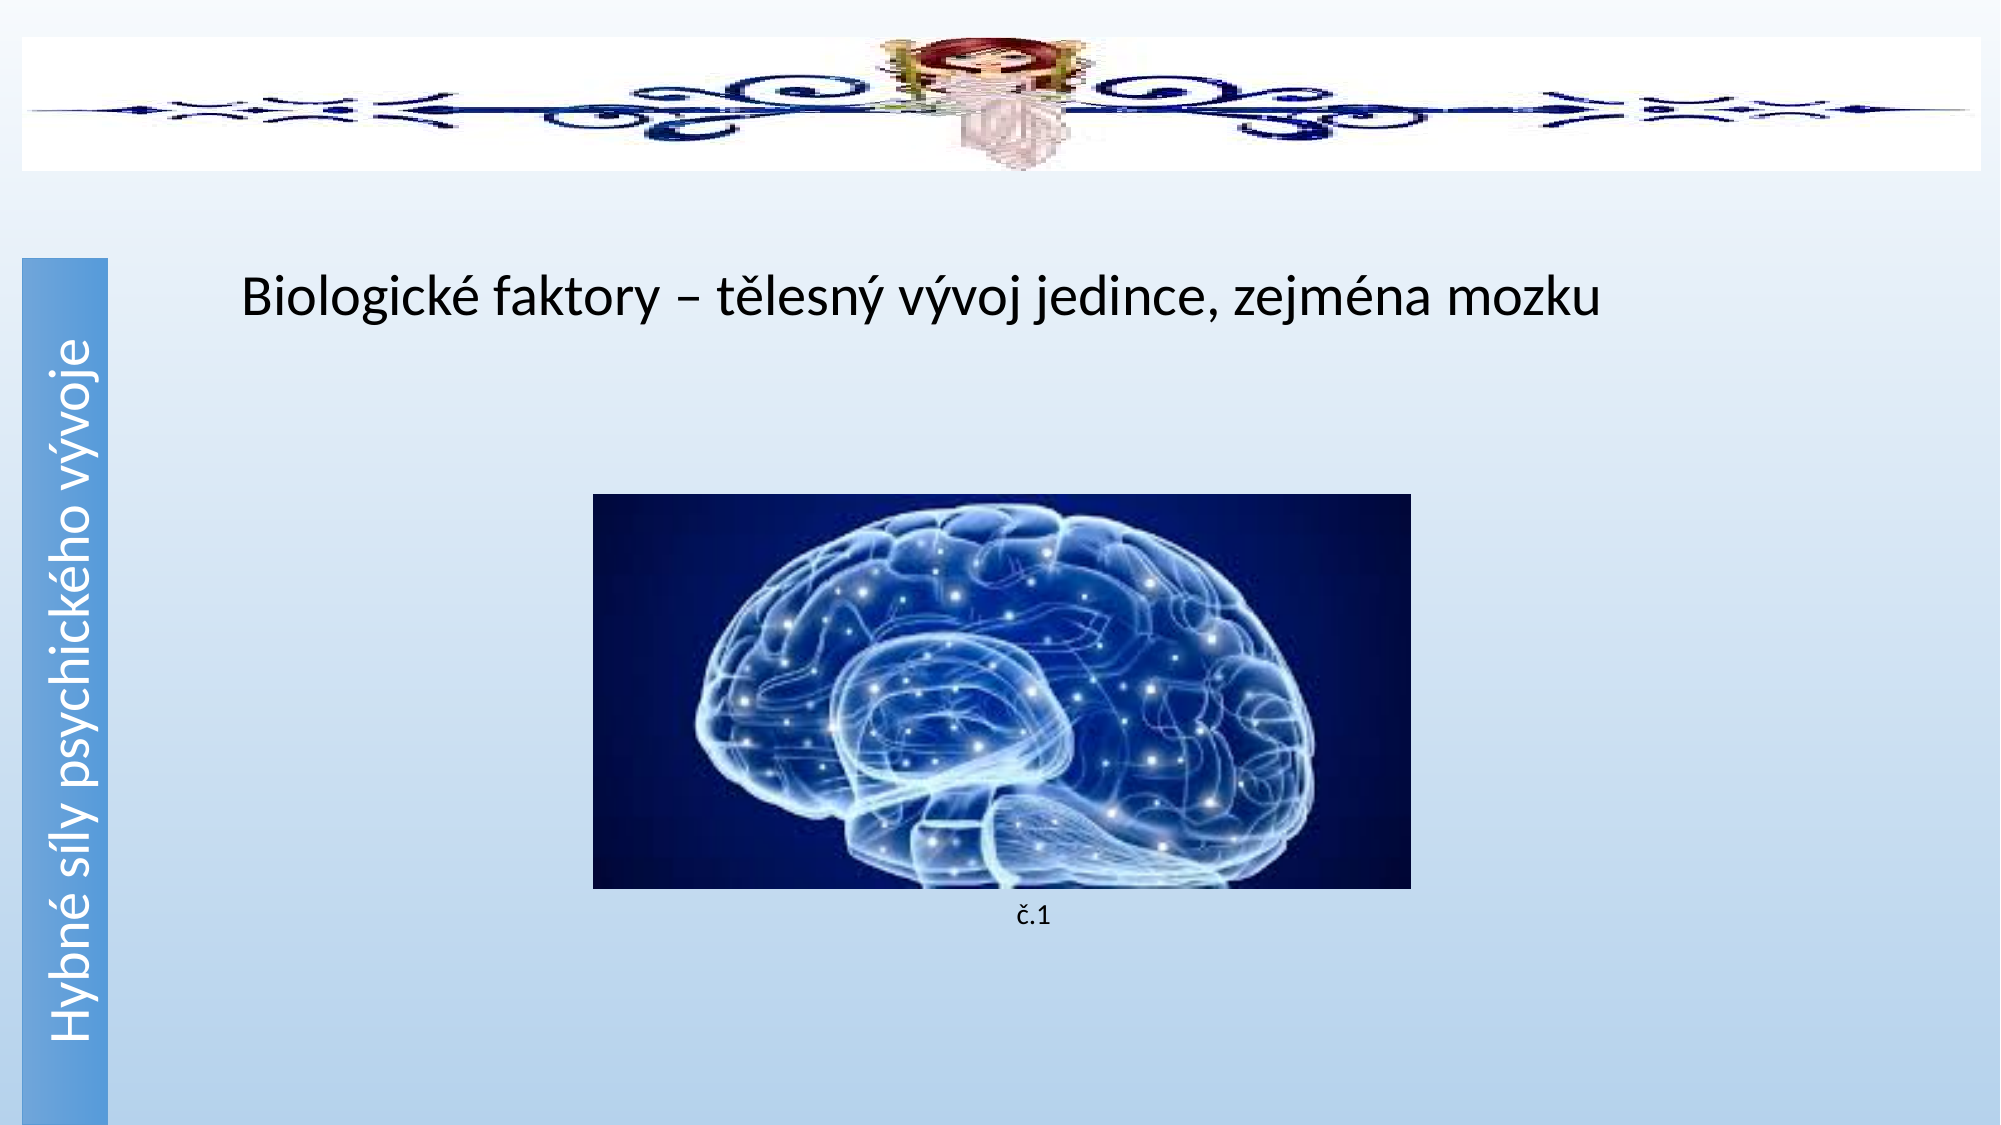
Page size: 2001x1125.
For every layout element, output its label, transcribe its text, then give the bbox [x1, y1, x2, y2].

text_box Hybné síly psychického vývoje [22, 258, 108, 1125]
picture [22, 37, 1981, 171]
text_box č.1 [1001, 889, 1067, 938]
list Biologické faktory – tělesný vývoj jedince, zejména mozku [226, 258, 1777, 353]
picture [593, 494, 1411, 889]
